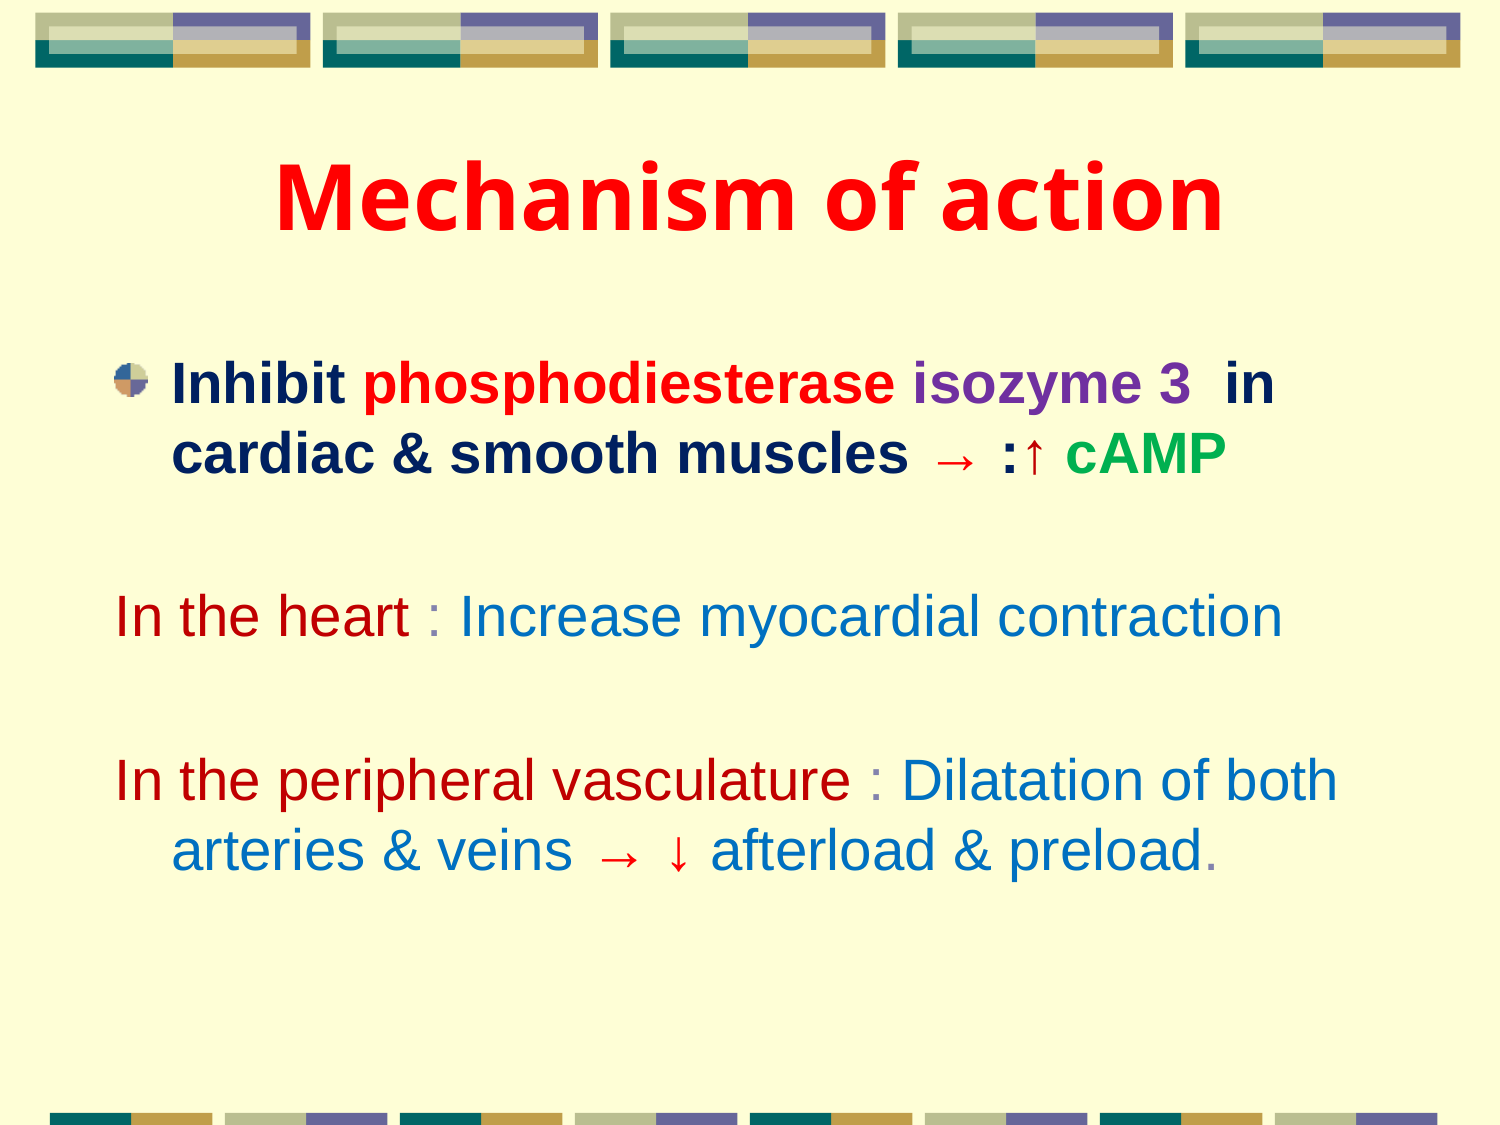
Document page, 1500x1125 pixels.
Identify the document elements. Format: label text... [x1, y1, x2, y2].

list Inhibit phosphodiesterase isozyme 3 in cardiac & smooth muscles → :↑ cAMP In the heart : Increase myocardial contraction In the peripheral vasculature : Dilatation of both arteries & veins → ↓ afterload & preload. [99, 337, 1376, 1013]
title Mechanism of action [112, 99, 1388, 288]
picture [114, 363, 148, 397]
